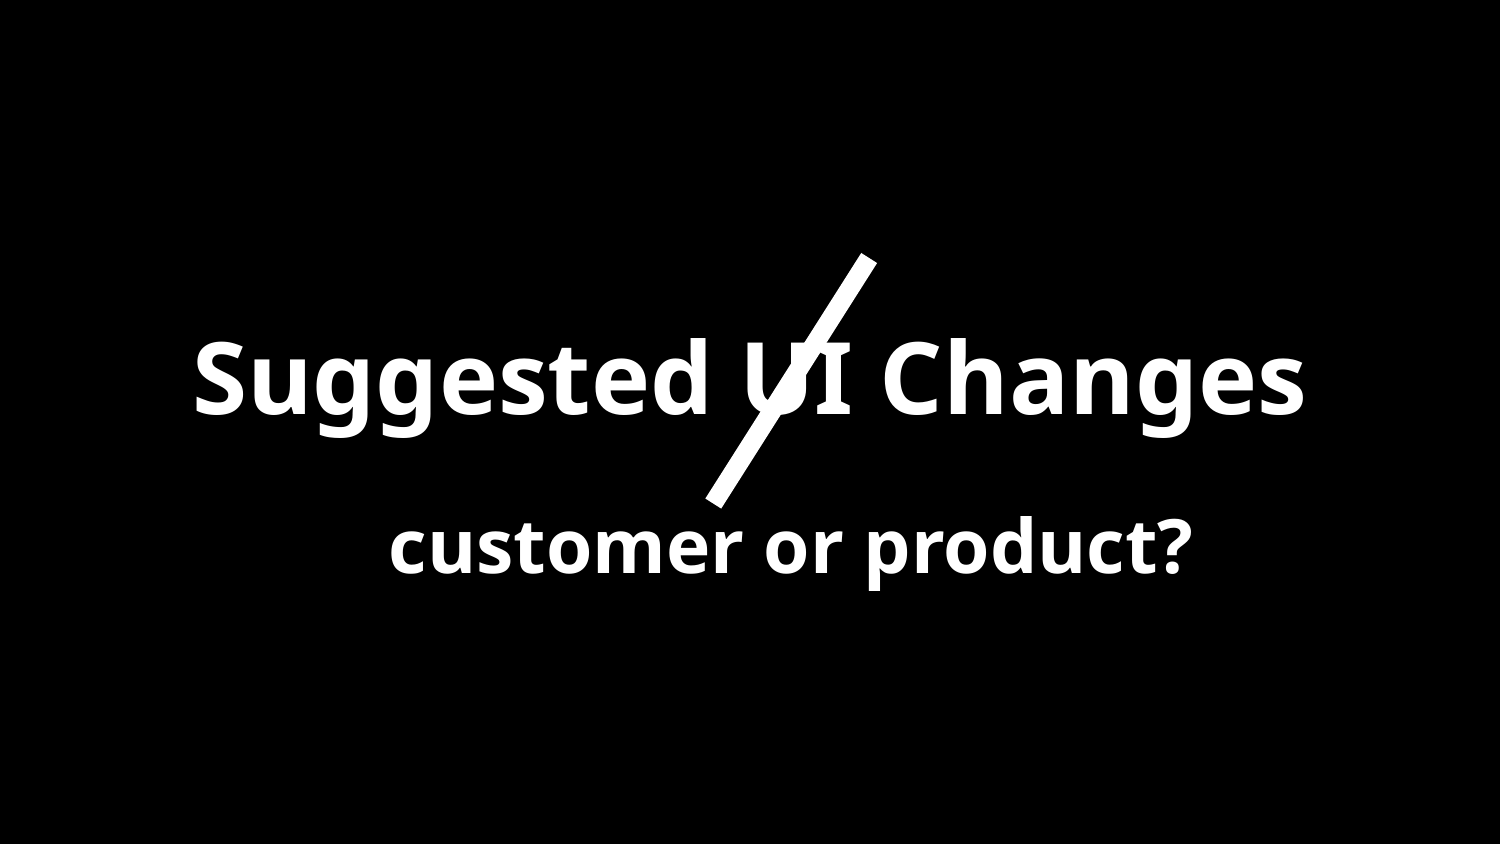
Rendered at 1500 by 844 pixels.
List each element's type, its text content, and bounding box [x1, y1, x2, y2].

title customer or product? [153, 413, 1429, 604]
title Suggested UI Changes [873, 259, 1388, 413]
title Suggested UI Changes [112, 259, 709, 450]
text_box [712, 257, 870, 504]
